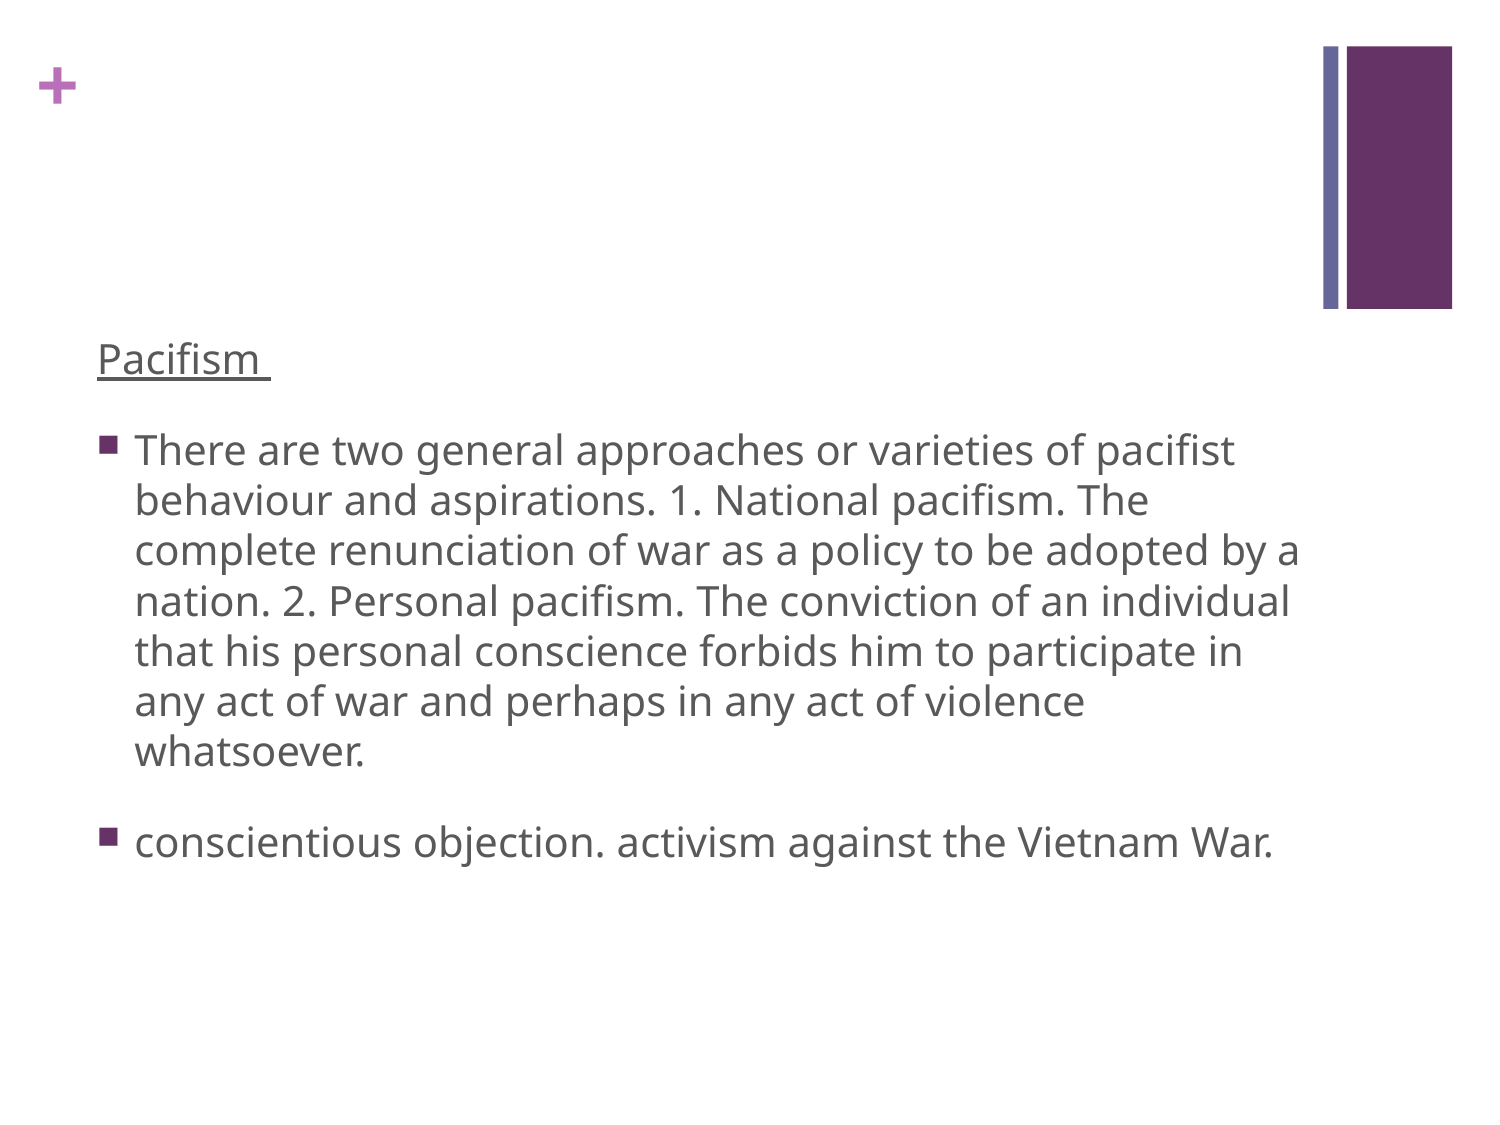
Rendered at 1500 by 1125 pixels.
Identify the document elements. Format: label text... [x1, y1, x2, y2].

list Pacifism There are two general approaches or varieties of pacifist behaviour and aspirations. 1. National pacifism. The complete renunciation of war as a policy to be adopted by a nation. 2. Personal pacifism. The conviction of an individual that his personal conscience forbids him to participate in any act of war and perhaps in any act of violence whatsoever. conscientious objection. activism against the Vietnam War. [81, 324, 1322, 1005]
